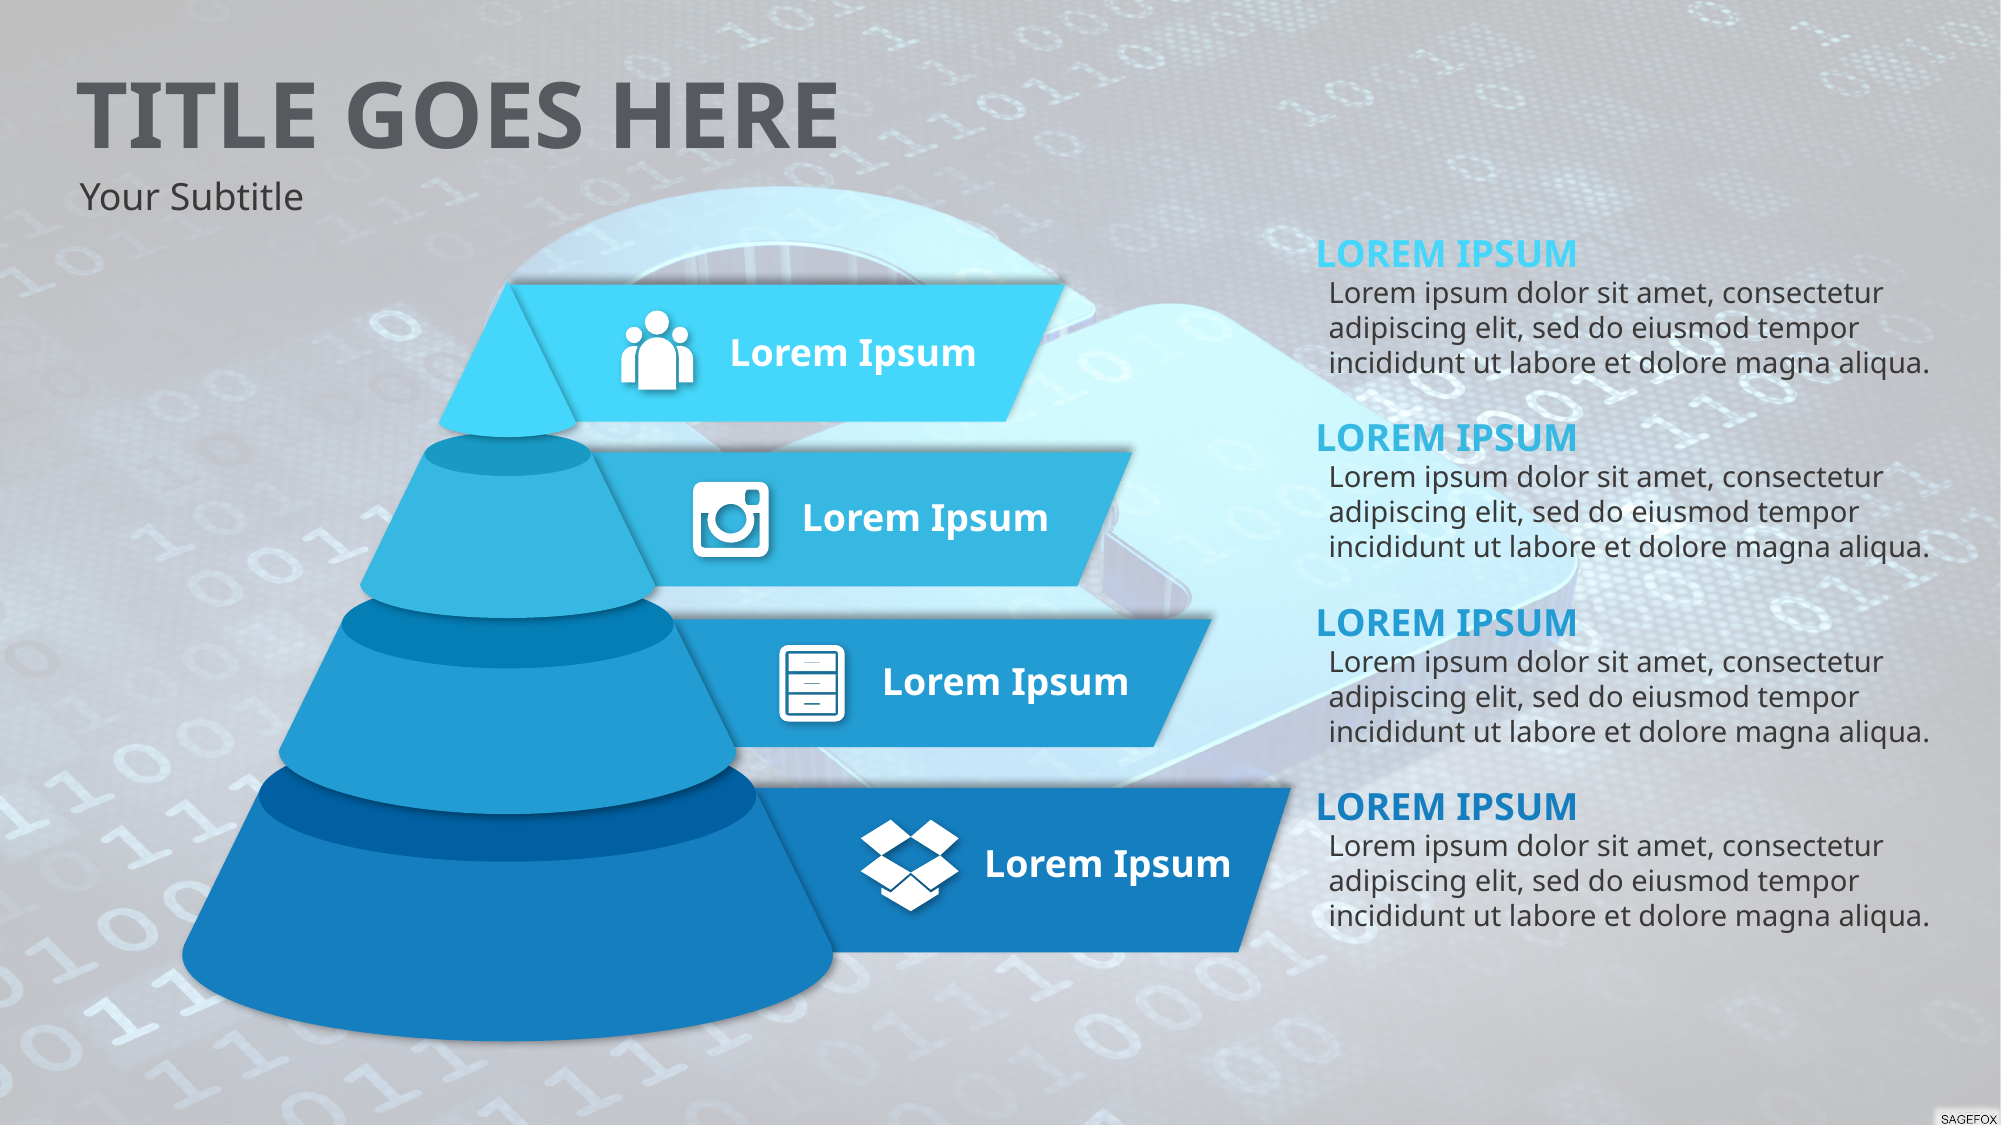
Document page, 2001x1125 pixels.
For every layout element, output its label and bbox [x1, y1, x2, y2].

text_box [1328, 598, 1959, 749]
text_box [693, 481, 1092, 557]
text_box [833, 787, 1291, 953]
text_box [182, 729, 833, 1042]
text_box [517, 284, 1065, 422]
text_box [737, 619, 1212, 729]
picture [1938, 1114, 1999, 1125]
text_box [656, 452, 1133, 587]
text_box [438, 281, 577, 431]
text_box [359, 431, 656, 618]
text_box [1328, 782, 1959, 933]
text_box [621, 310, 1020, 390]
text_box [278, 580, 737, 815]
text_box [1328, 229, 1959, 380]
text_box [1328, 413, 1959, 564]
text_box [860, 819, 1275, 912]
text_box [779, 644, 1172, 722]
text_box [833, 722, 1165, 748]
text_box [60, 49, 1020, 227]
